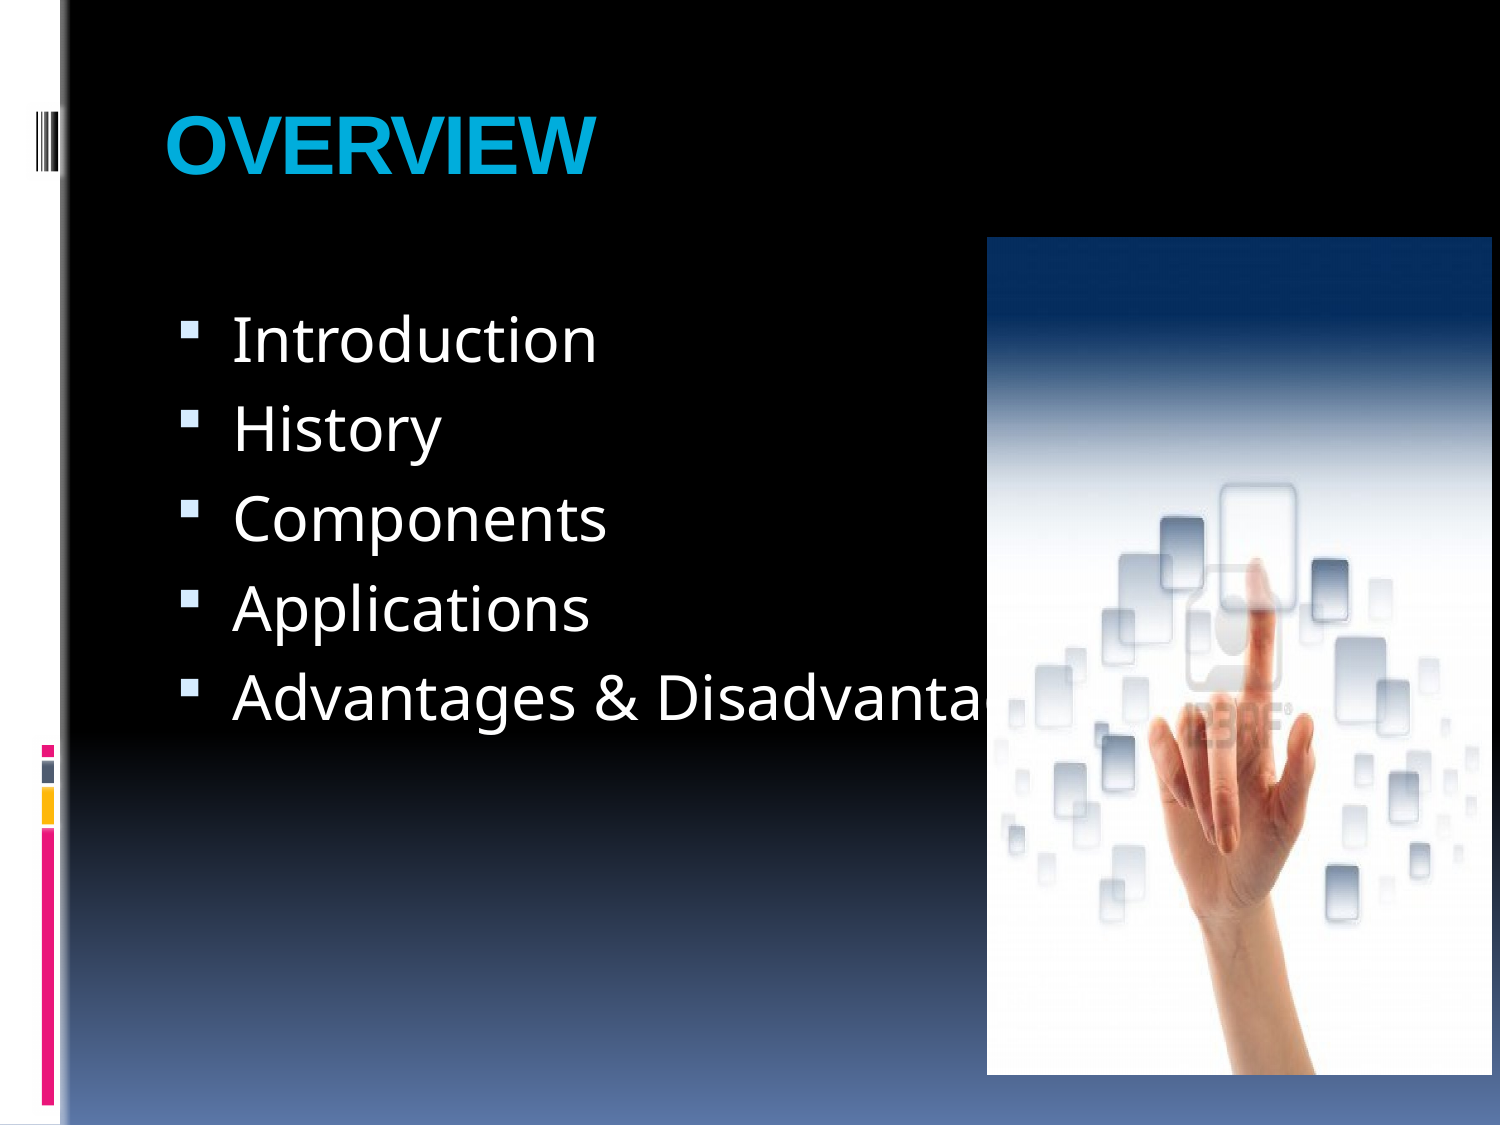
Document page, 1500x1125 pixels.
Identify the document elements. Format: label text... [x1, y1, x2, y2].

list Introduction History Components Applications Advantages & Disadvantages [150, 292, 978, 1043]
title OVERVIEW [150, 83, 1425, 234]
picture [987, 236, 1492, 1076]
